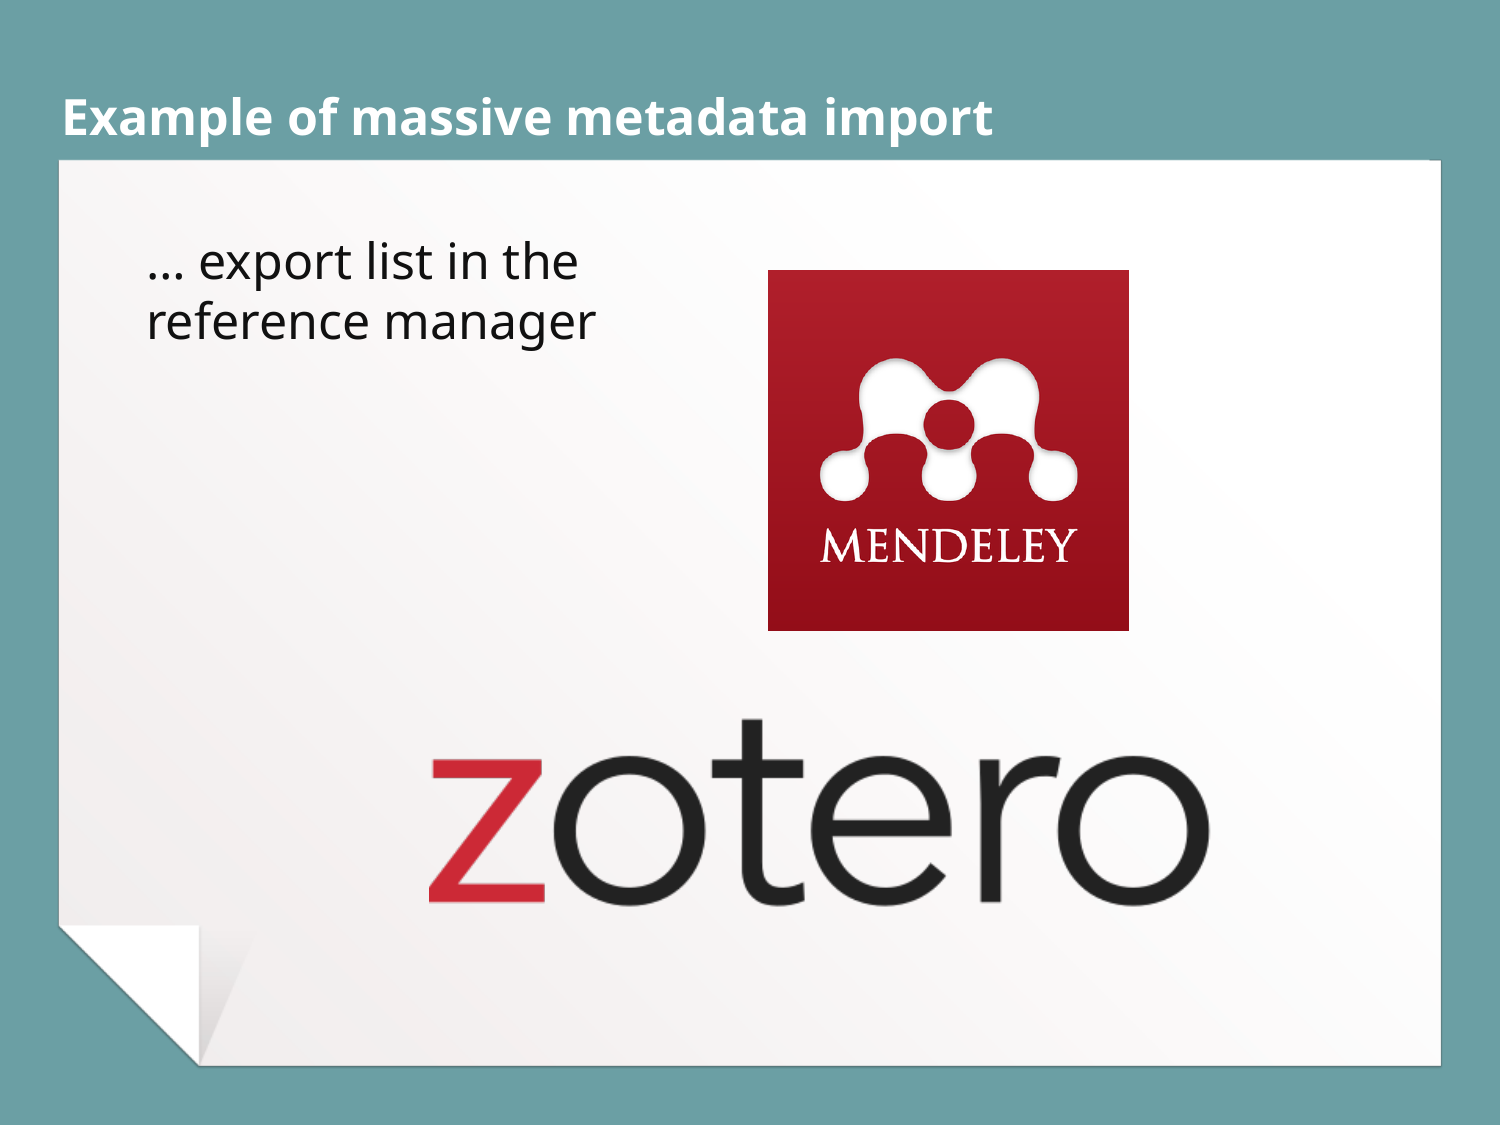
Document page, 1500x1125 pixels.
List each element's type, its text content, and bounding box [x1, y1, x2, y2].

picture [0, 0, 1500, 1125]
title Example of massive metadata import [46, 45, 1425, 160]
list … export list in the reference manager [131, 214, 732, 1040]
